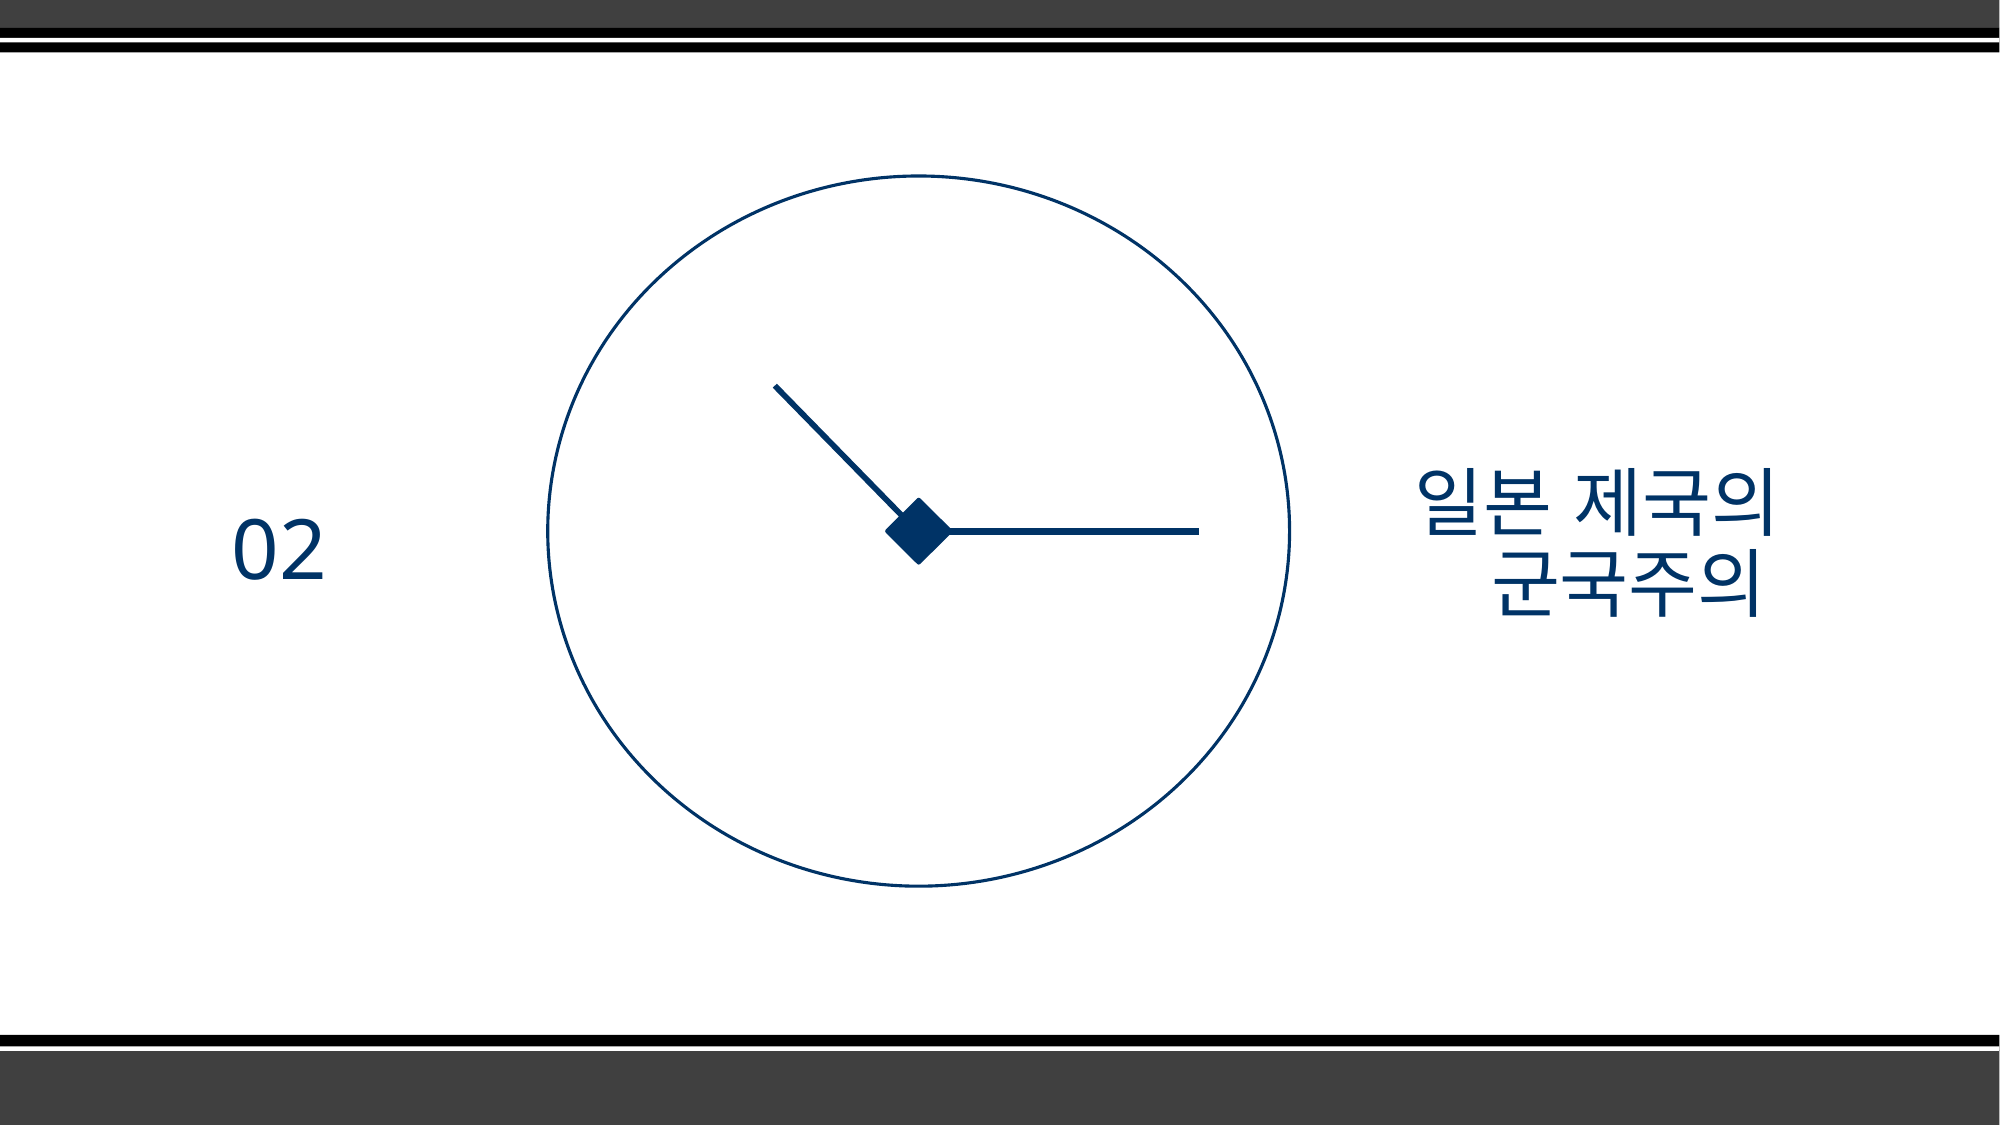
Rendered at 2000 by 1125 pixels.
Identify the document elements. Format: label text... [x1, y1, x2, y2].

text_box 02 [195, 499, 404, 607]
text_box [774, 385, 921, 535]
text_box [545, 173, 1292, 889]
list 일본 제국의 군국주의 [1327, 457, 1931, 677]
